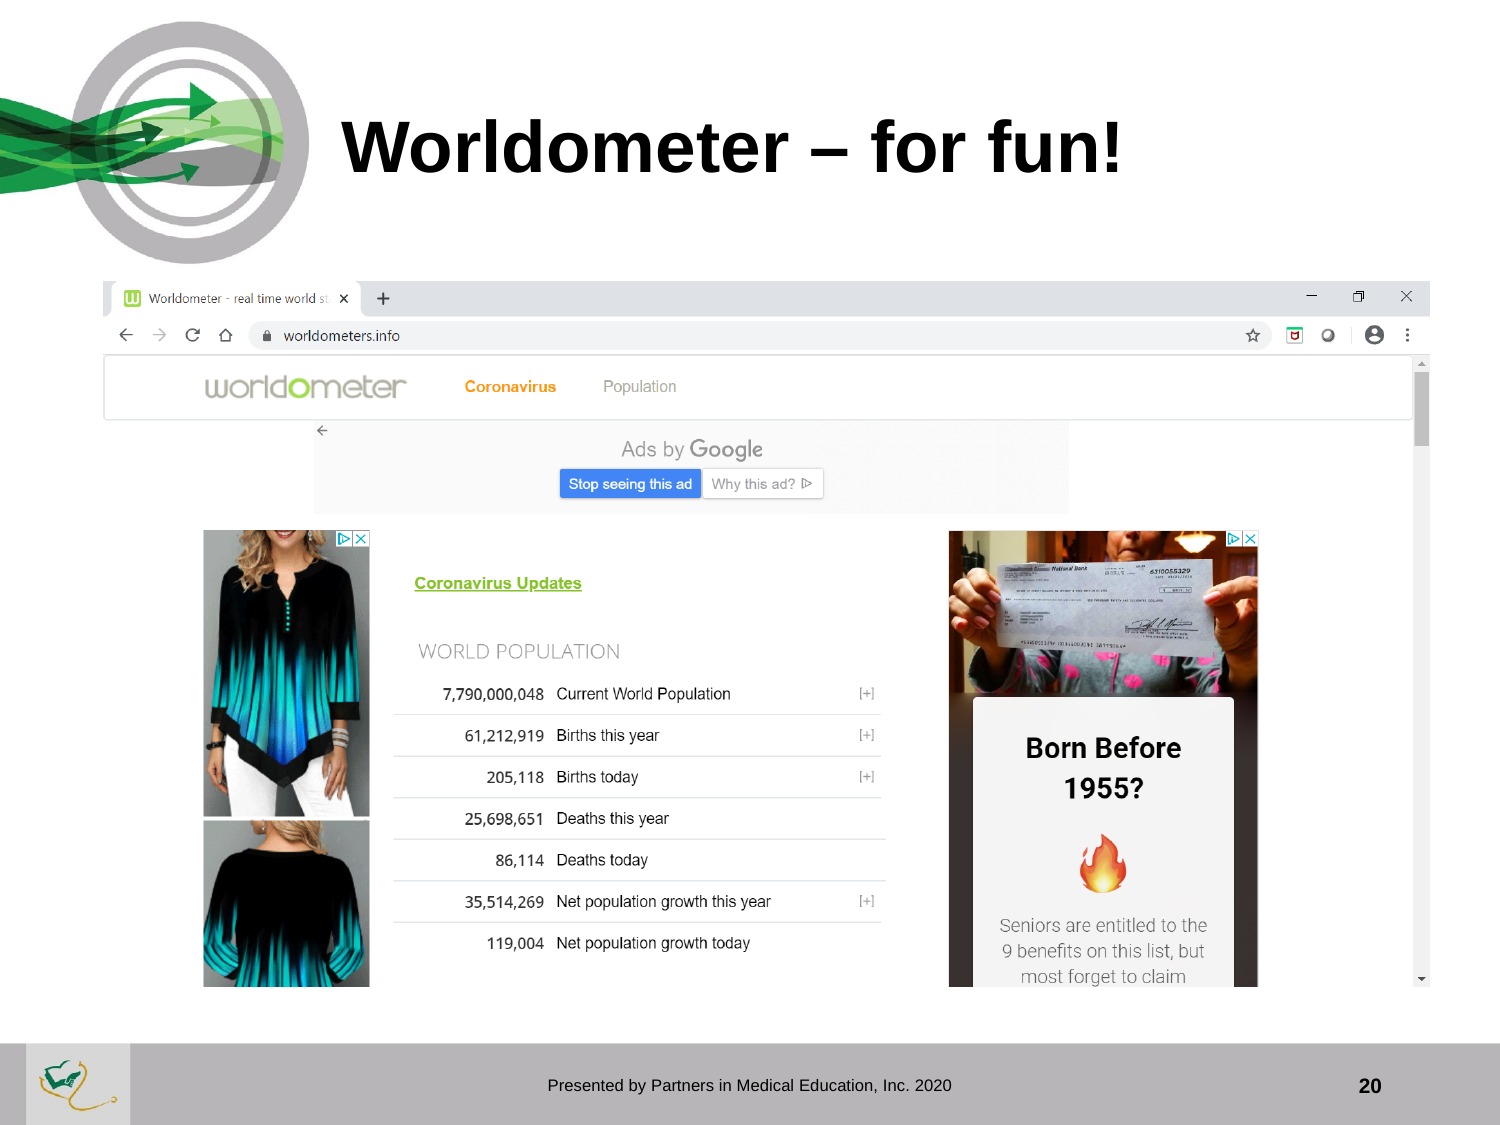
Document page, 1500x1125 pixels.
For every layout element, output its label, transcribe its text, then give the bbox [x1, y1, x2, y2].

picture [0, 0, 1500, 1125]
slide_number 20 [1059, 1055, 1397, 1116]
title Worldometer – for fun! [326, 40, 1397, 258]
footer Presented by Partners in Medical Education, Inc. 2020 [496, 1055, 1004, 1116]
